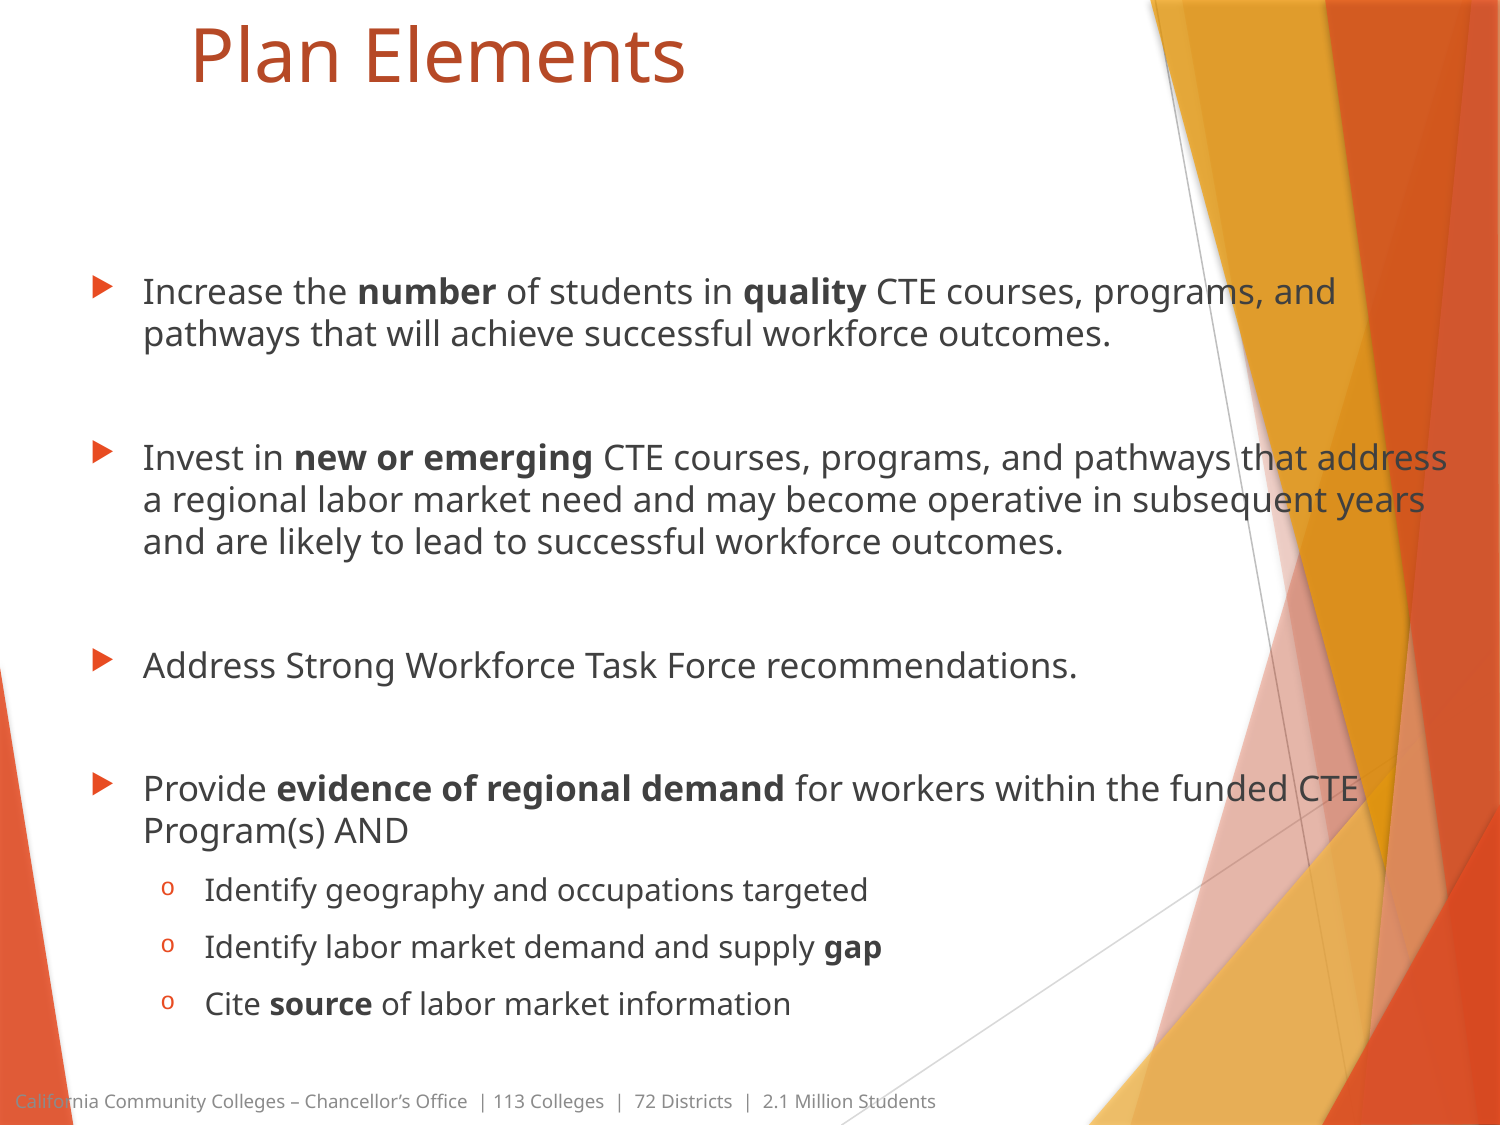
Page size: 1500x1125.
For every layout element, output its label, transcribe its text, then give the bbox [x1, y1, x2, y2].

footer California Community Colleges – Chancellor’s Office | 113 Colleges | 72 Districts | 2.1 Million Students [0, 1071, 1500, 1125]
title Plan Elements [174, 0, 1500, 155]
list Increase the number of students in quality CTE courses, programs, and pathways that will achieve successful workforce outcomes. Invest in new or emerging CTE courses, programs, and pathways that address a regional labor market need and may become operative in subsequent years and are likely to lead to successful workforce outcomes. Address Strong Workforce Task Force recommendations. Provide evidence of regional demand for workers within the funded CTE Program(s) AND Identify geography and occupations targeted Identify labor market demand and supply gap Cite source of labor market information [75, 200, 1475, 1038]
